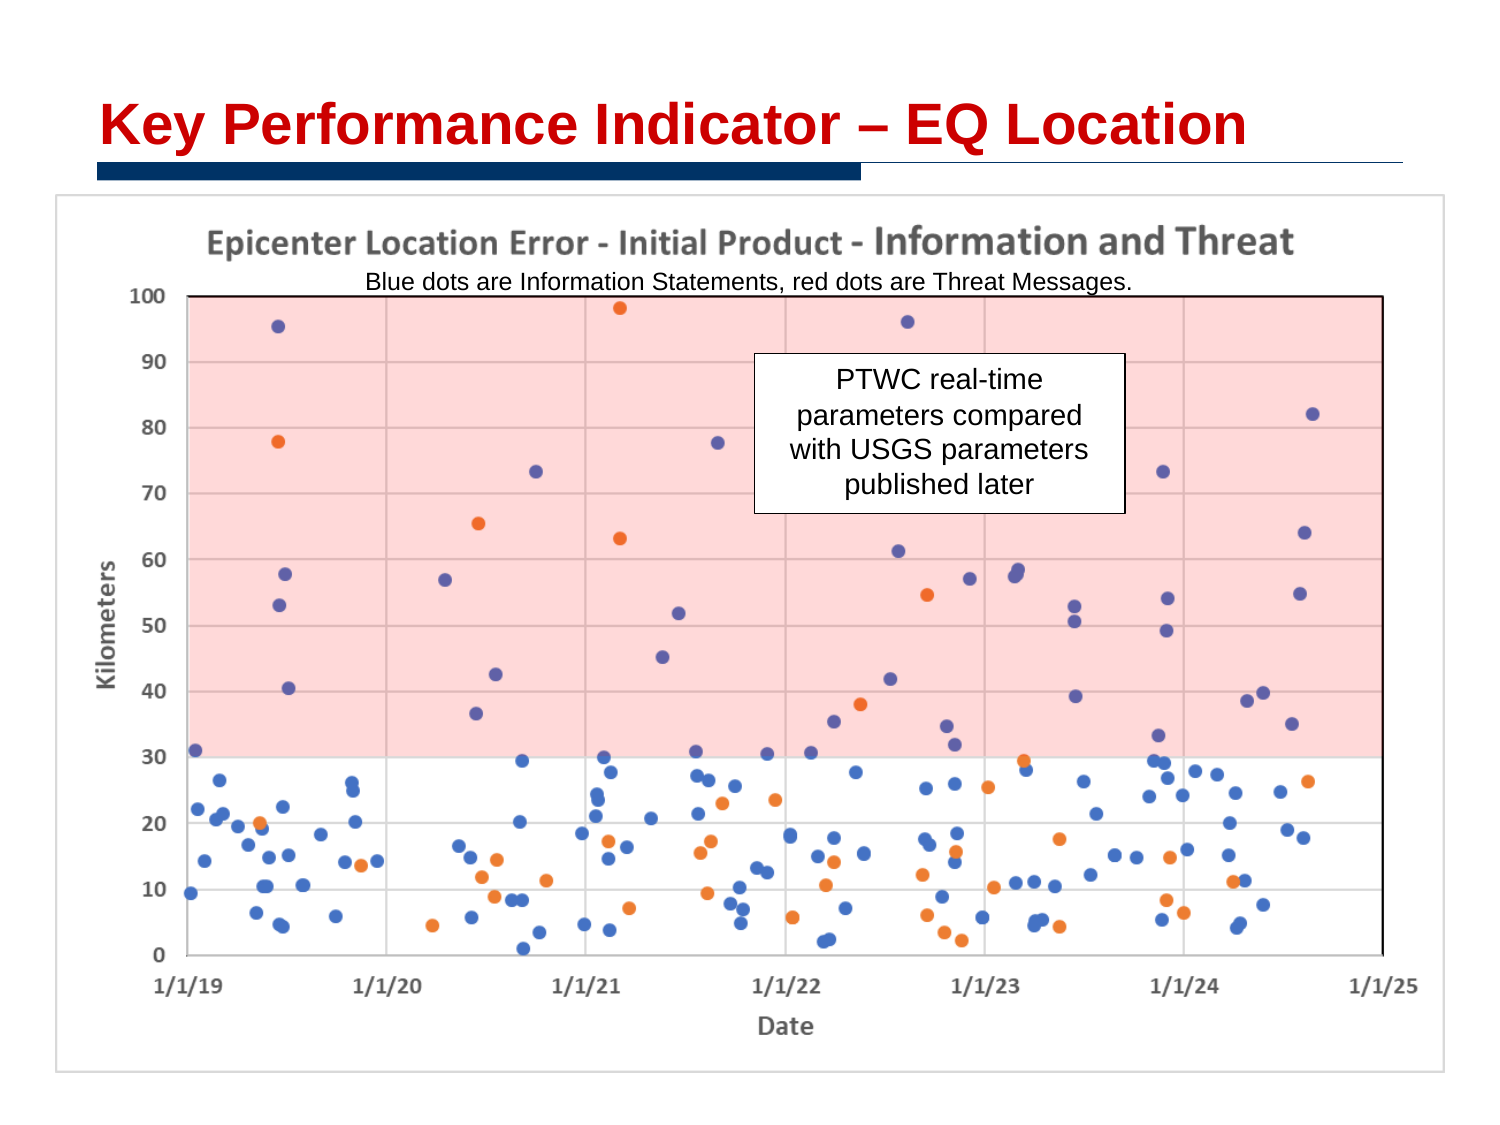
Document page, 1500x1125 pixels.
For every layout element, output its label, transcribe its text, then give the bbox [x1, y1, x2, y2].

title Key Performance Indicator – EQ Location [84, 14, 1425, 164]
picture [55, 194, 1445, 1073]
